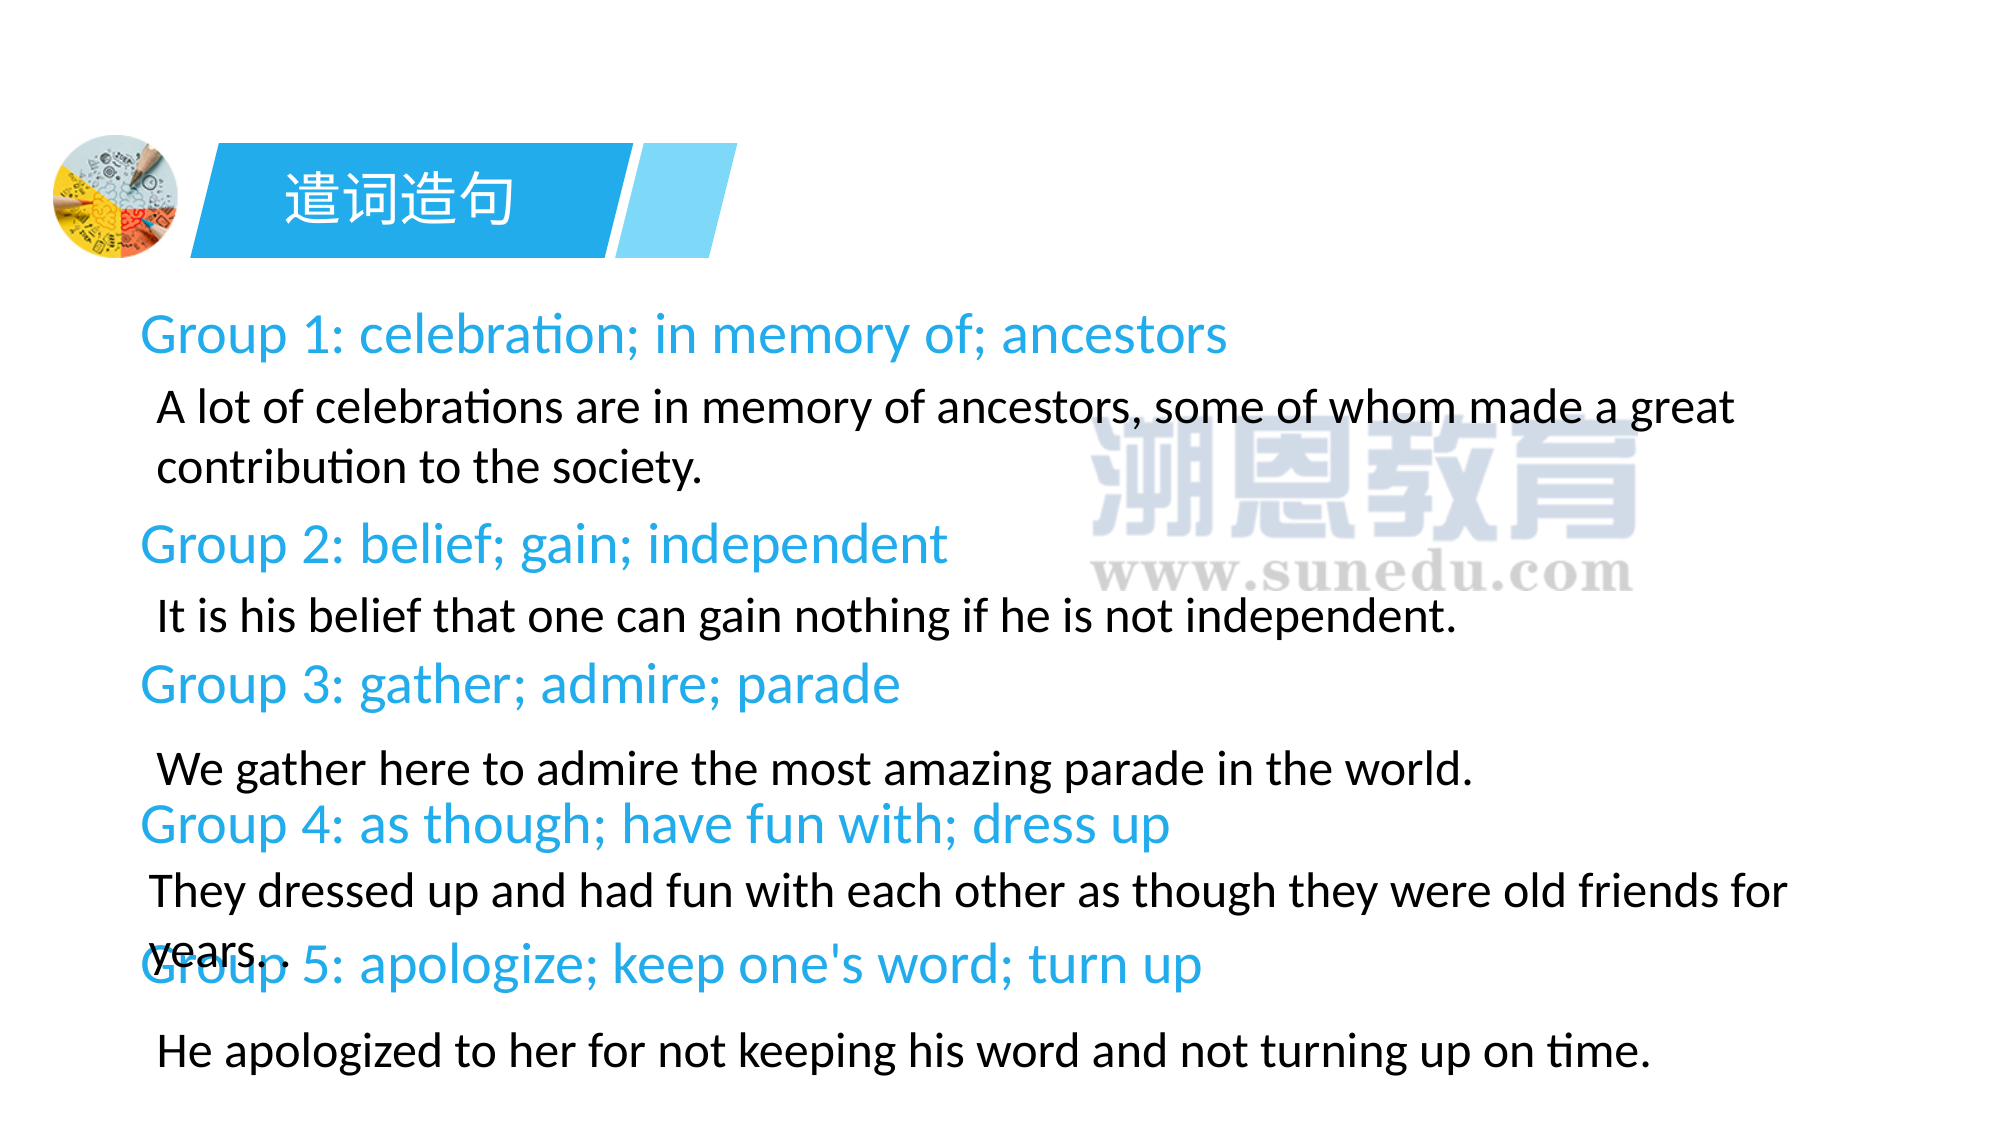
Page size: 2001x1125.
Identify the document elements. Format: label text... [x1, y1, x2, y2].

text_box 遣词造句 [283, 162, 517, 233]
text_box Group 1: celebration; in memory of; ancestors Group 2: belief; gain; independent Group 3: gather; admire; parade Group 4: as though; have fun with; dress up Group 5: apologize; keep one's word; turn up [125, 288, 1960, 1003]
text_box They dressed up and had fun with each other as though they were old friends for years. . [133, 850, 1952, 985]
text_box It is his belief that one can gain nothing if he is not independent. [141, 575, 1901, 650]
text_box [188, 141, 635, 259]
text_box He apologized to her for not keeping his word and not turning up on time. [141, 1010, 1960, 1085]
picture [53, 135, 179, 258]
text_box We gather here to admire the most amazing parade in the world. [141, 727, 1901, 803]
text_box A lot of celebrations are in memory of ancestors, some of whom made a great contribution to the society. [141, 365, 1901, 501]
text_box [613, 141, 739, 259]
